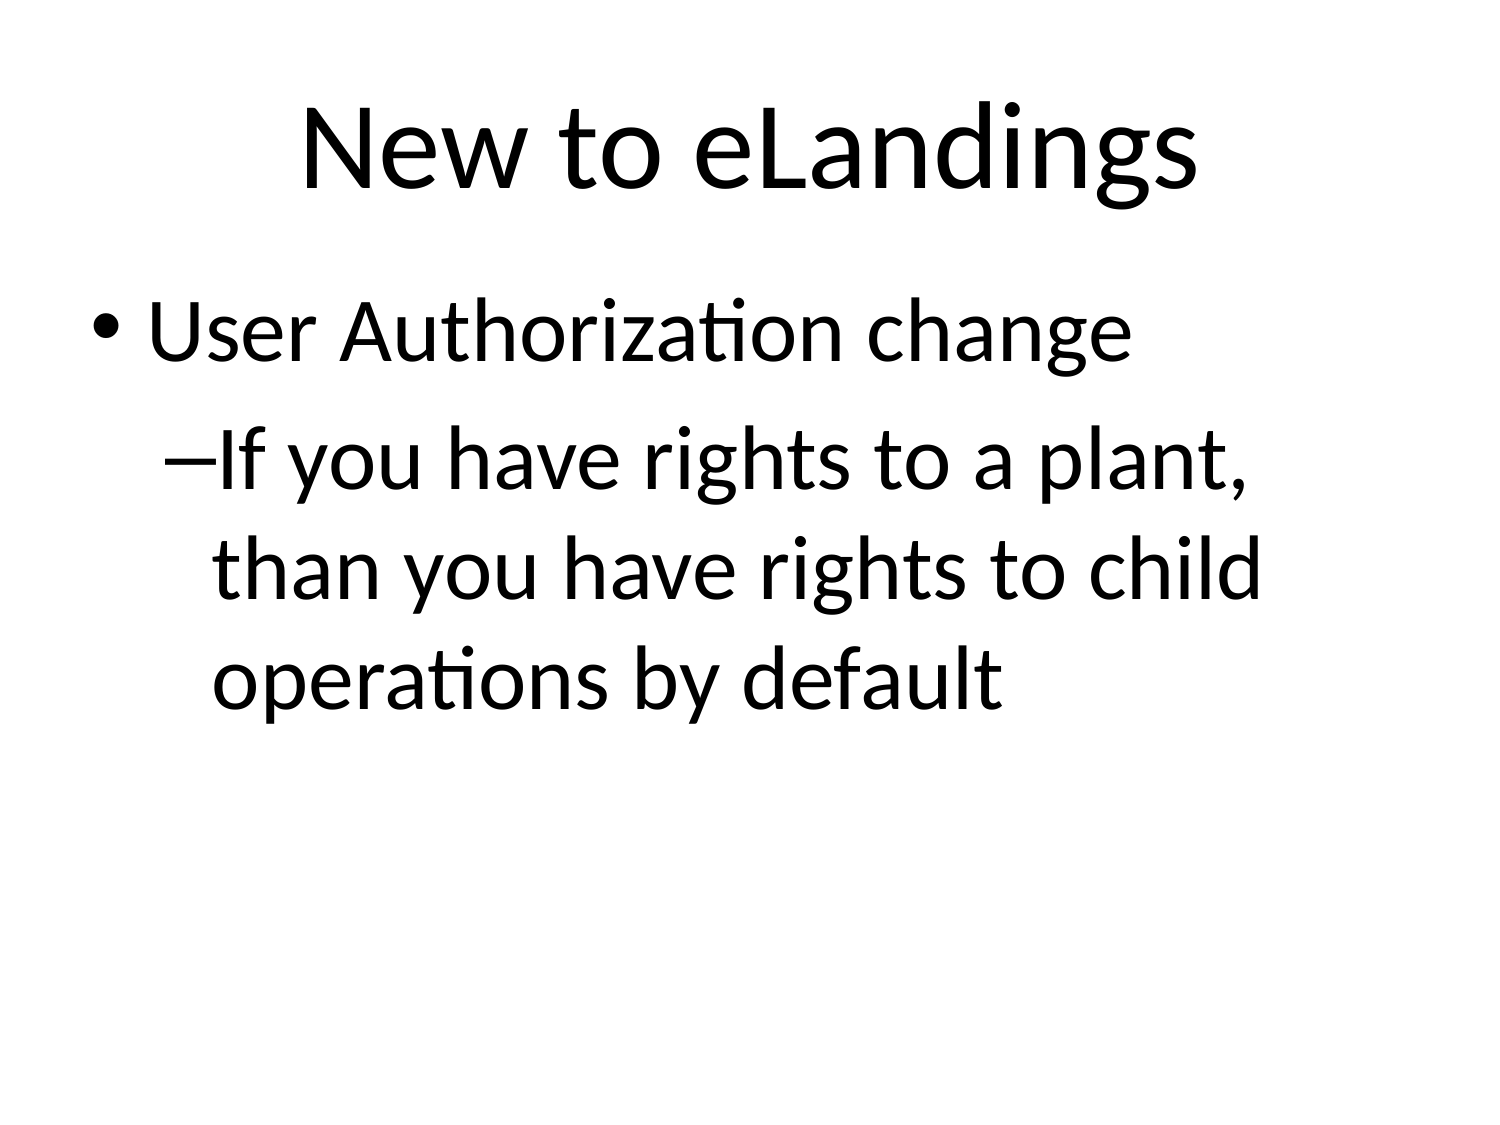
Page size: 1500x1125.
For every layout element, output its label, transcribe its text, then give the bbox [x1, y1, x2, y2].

title New to eLandings [75, 45, 1425, 233]
list User Authorization change If you have rights to a plant, than you have rights to child operations by default [75, 262, 1425, 1005]
